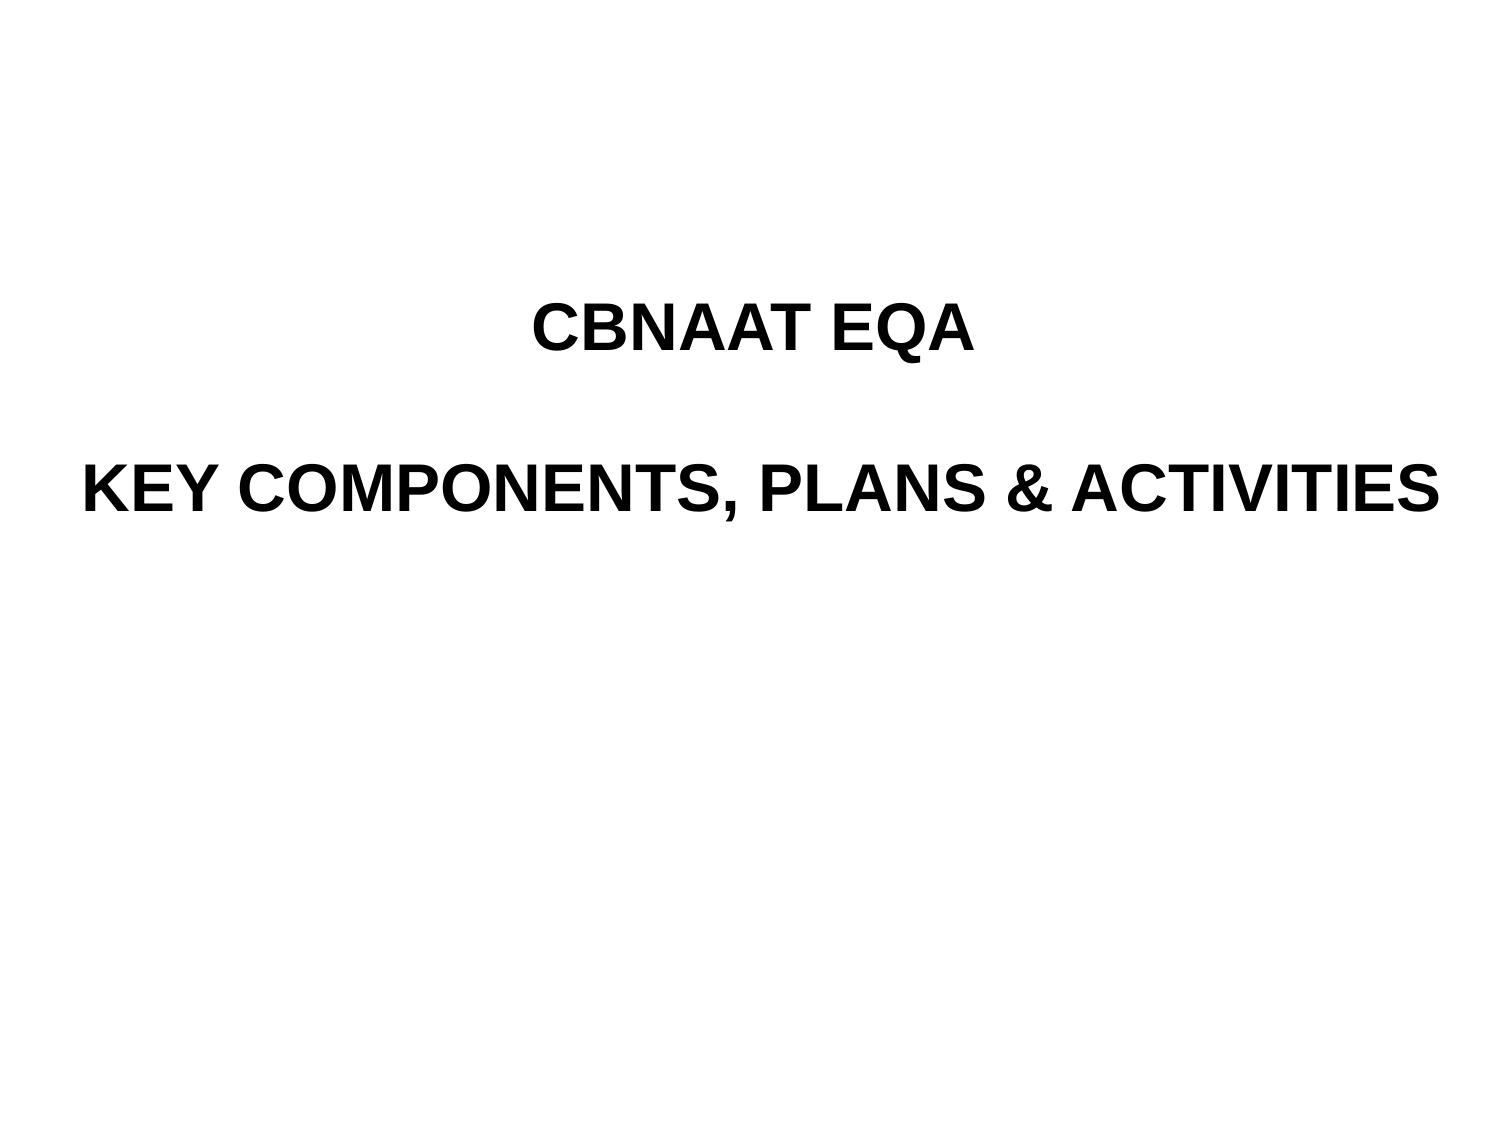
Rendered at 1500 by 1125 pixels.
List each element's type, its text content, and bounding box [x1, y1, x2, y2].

title CBNAAT EQA KEY COMPONENTS, PLANS & ACTIVITIES [62, 275, 1463, 642]
